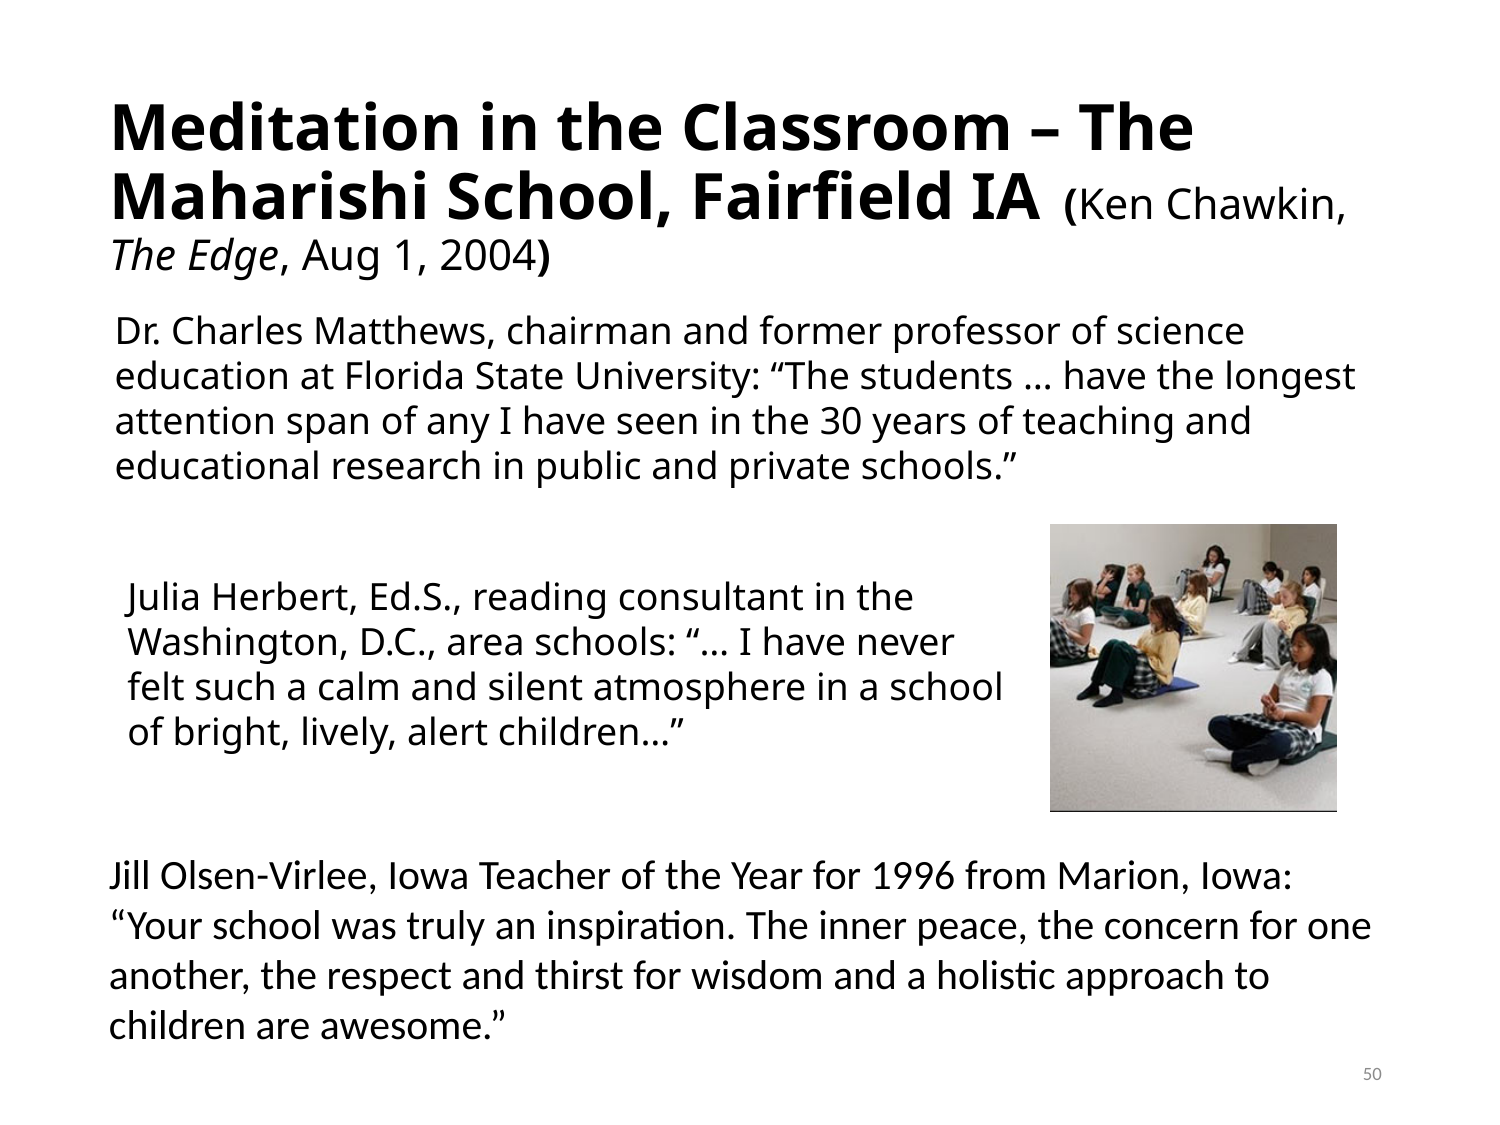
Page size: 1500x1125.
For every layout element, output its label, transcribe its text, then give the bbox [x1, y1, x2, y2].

slide_number 50 [1059, 1056, 1397, 1103]
picture [1049, 524, 1337, 812]
text_box Julia Herbert, Ed.S., reading consultant in the Washington, D.C., area schools: “… I have never felt such a calm and silent atmosphere in a school of bright, lively, alert children…” [112, 565, 1025, 761]
text_box Jill Olsen-Virlee, Iowa Teacher of the Year for 1996 from Marion, Iowa: “Your school was truly an inspiration. The inner peace, the concern for one another, the respect and thirst for wisdom and a holistic approach to children are awesome.” [94, 840, 1397, 1056]
title Meditation in the Classroom – The Maharishi School, Fairfield IA (Ken Chawkin, The Edge, Aug 1, 2004) [94, 87, 1407, 287]
text_box Dr. Charles Matthews, chairman and former professor of science education at Florida State University: “The students … have the longest attention span of any I have seen in the 30 years of teaching and educational research in public and private schools.” [99, 299, 1388, 495]
